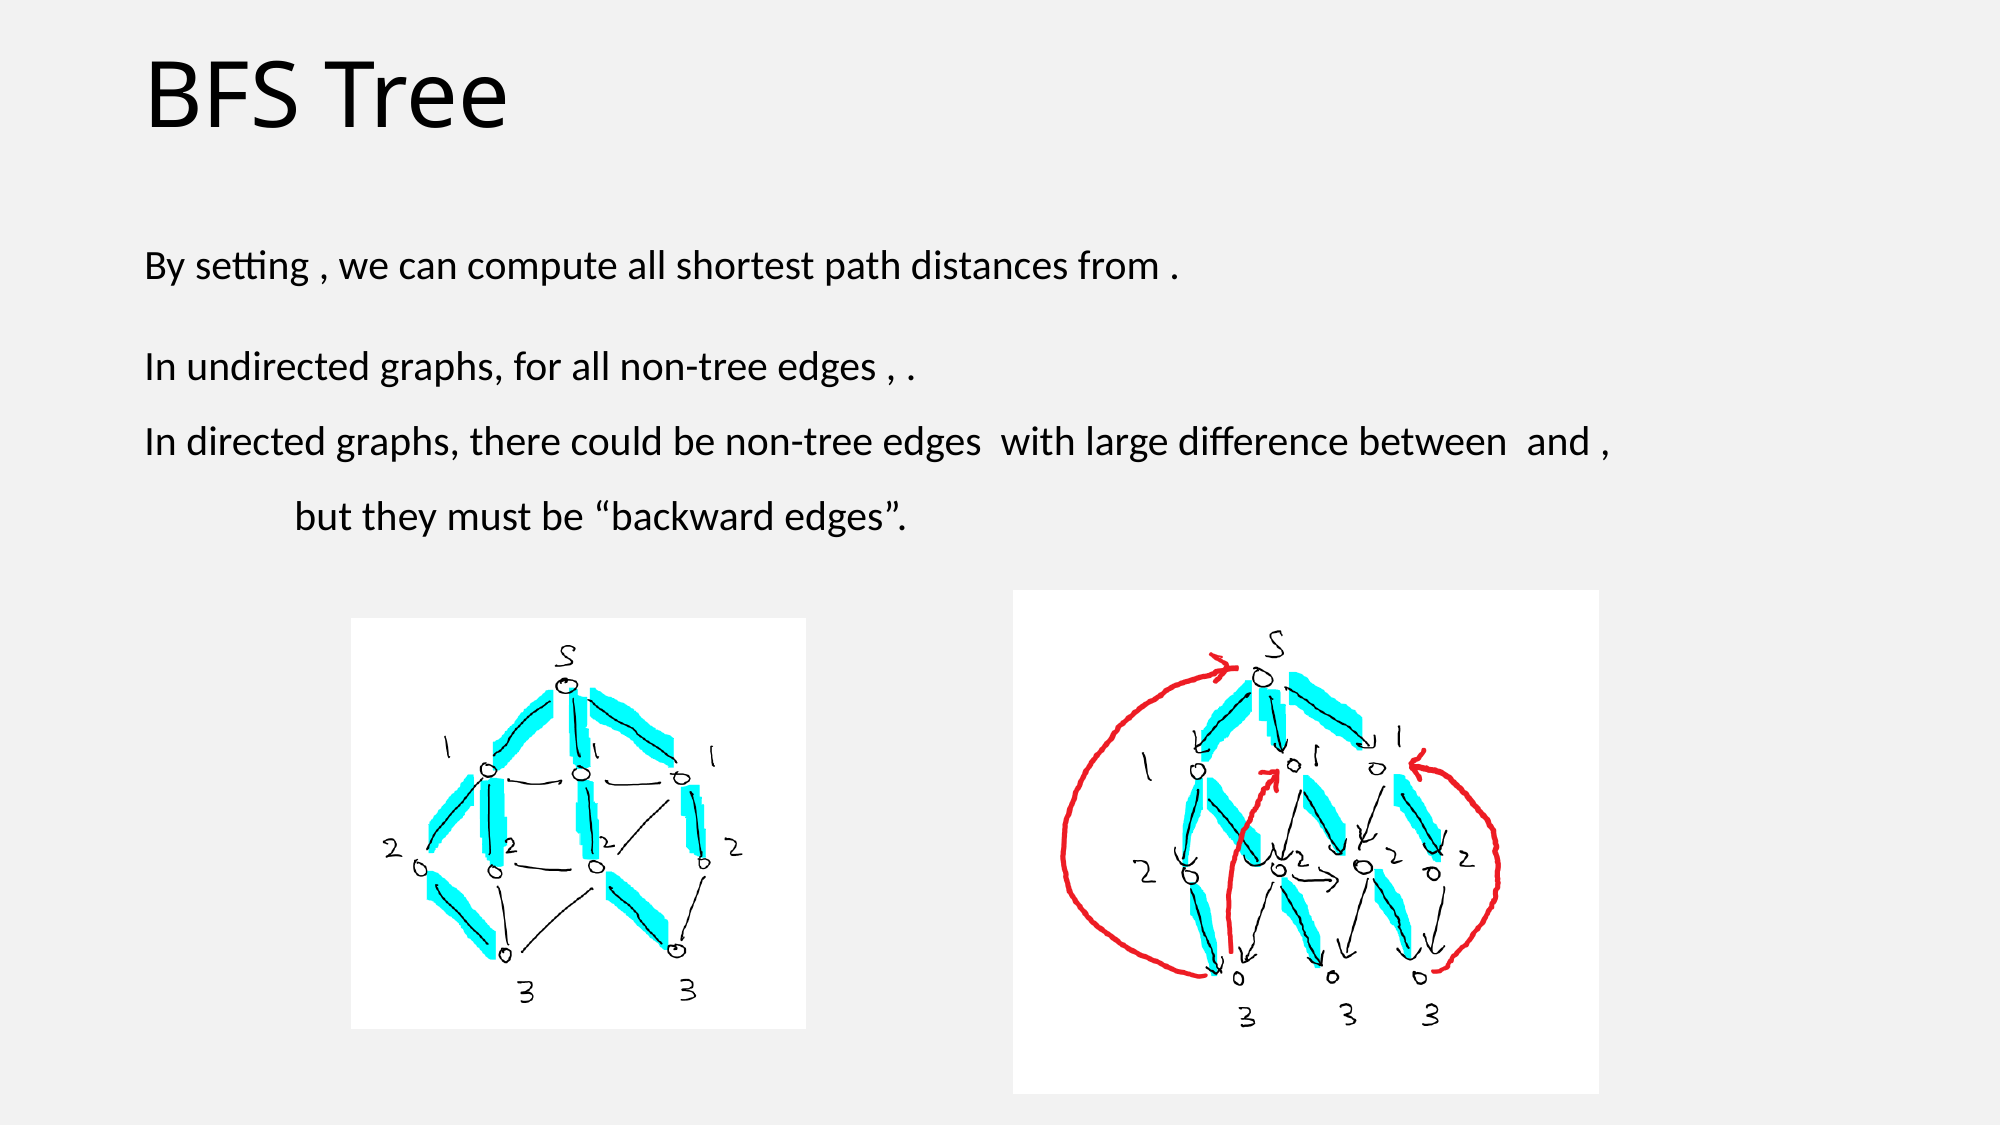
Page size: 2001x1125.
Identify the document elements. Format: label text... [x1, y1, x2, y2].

picture [1013, 590, 1599, 1094]
picture [351, 618, 806, 1029]
title BFS Tree [128, 17, 1854, 179]
